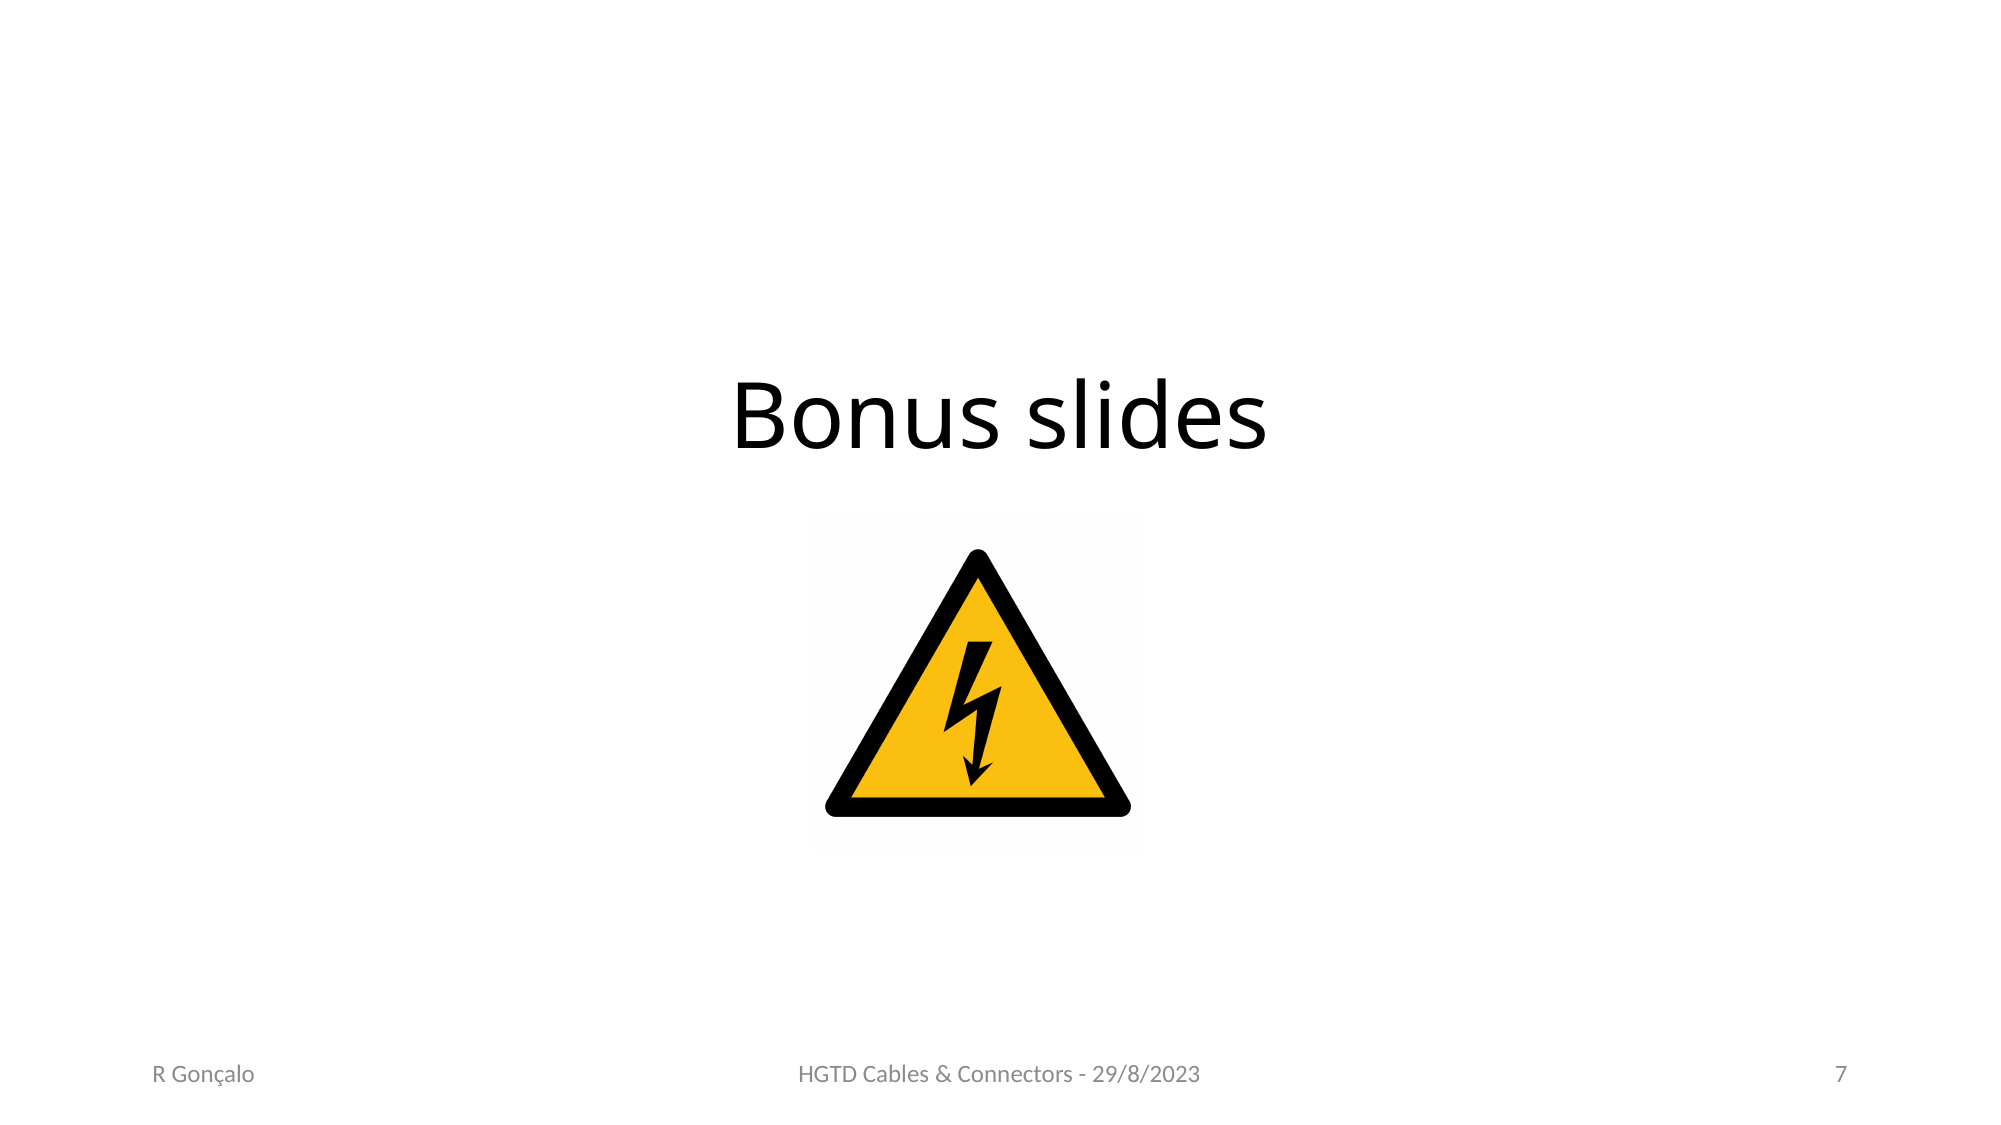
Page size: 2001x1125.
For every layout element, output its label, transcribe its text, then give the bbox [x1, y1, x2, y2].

slide_number R Gonçalo [137, 1042, 588, 1103]
title Bonus slides [137, 310, 1863, 528]
slide_number 7 [1412, 1042, 1863, 1103]
footer HGTD Cables & Connectors - 29/8/2023 [662, 1042, 1338, 1103]
picture [810, 515, 1146, 851]
